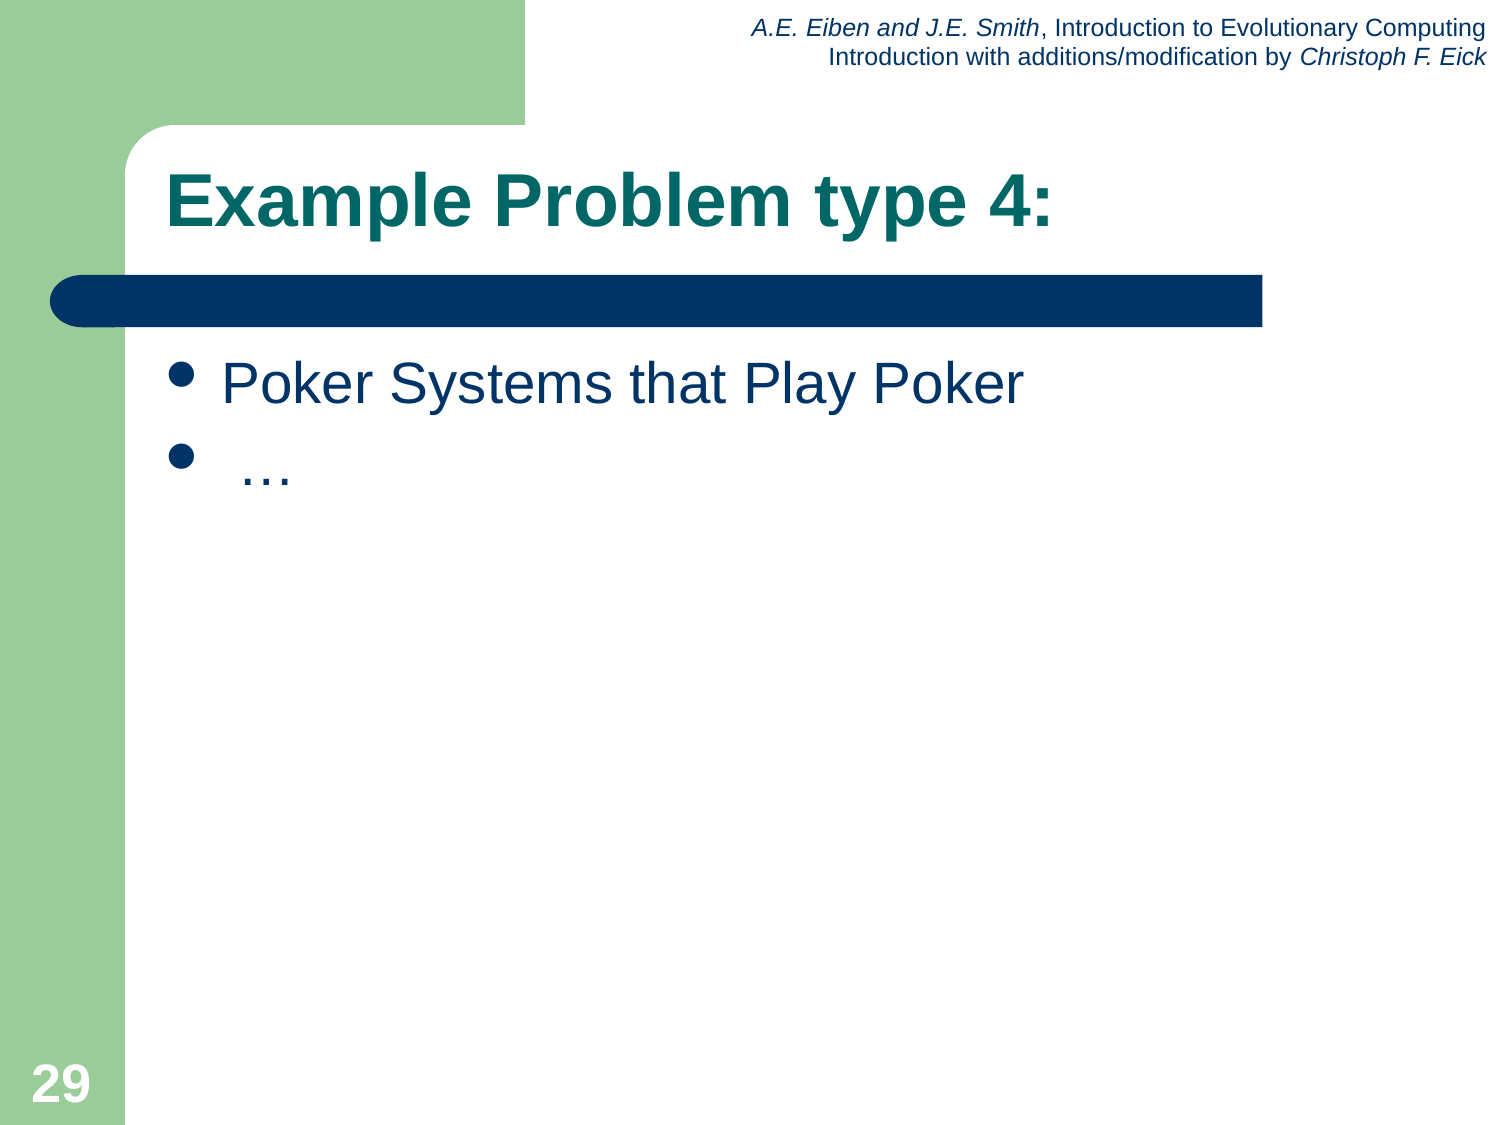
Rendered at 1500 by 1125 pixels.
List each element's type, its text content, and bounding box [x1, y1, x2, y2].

title Example Problem type 4: [150, 162, 1463, 250]
list Poker Systems that Play Poker … [150, 337, 1463, 1100]
slide_number 29 [13, 1040, 111, 1122]
